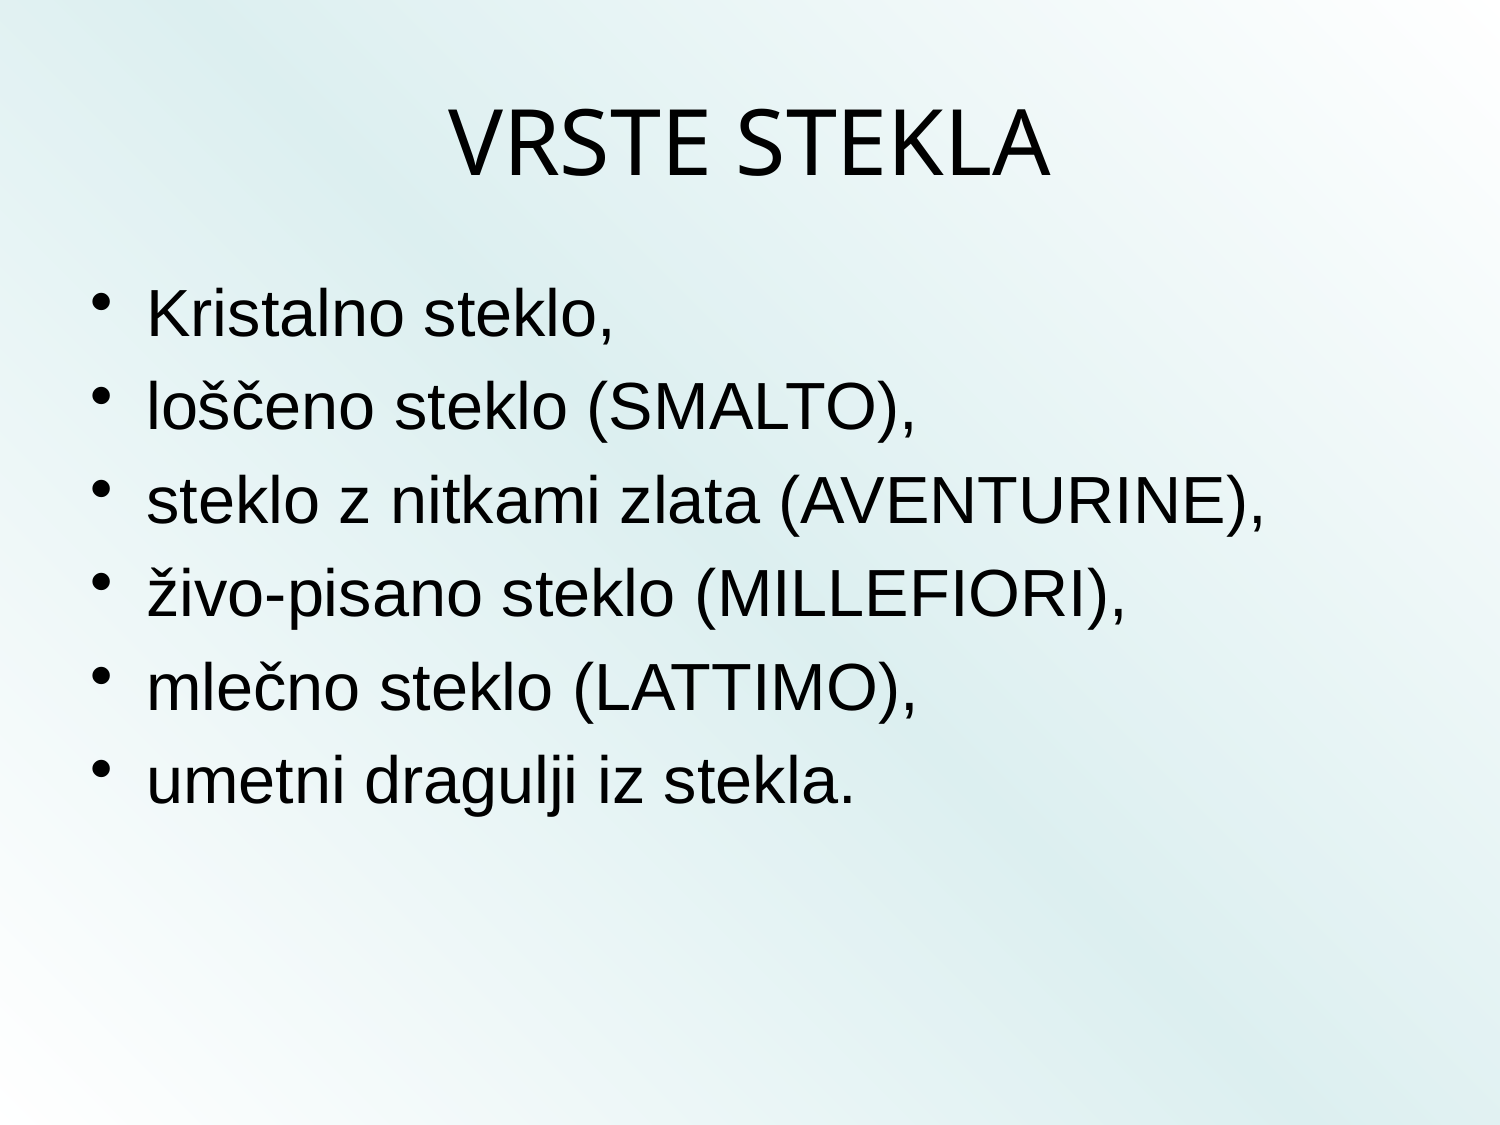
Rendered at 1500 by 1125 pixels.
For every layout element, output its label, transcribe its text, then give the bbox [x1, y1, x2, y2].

list Kristalno steklo, loščeno steklo (SMALTO), steklo z nitkami zlata (AVENTURINE), živo-pisano steklo (MILLEFIORI), mlečno steklo (LATTIMO), umetni dragulji iz stekla. [75, 262, 1425, 1005]
title VRSTE STEKLA [75, 45, 1425, 233]
